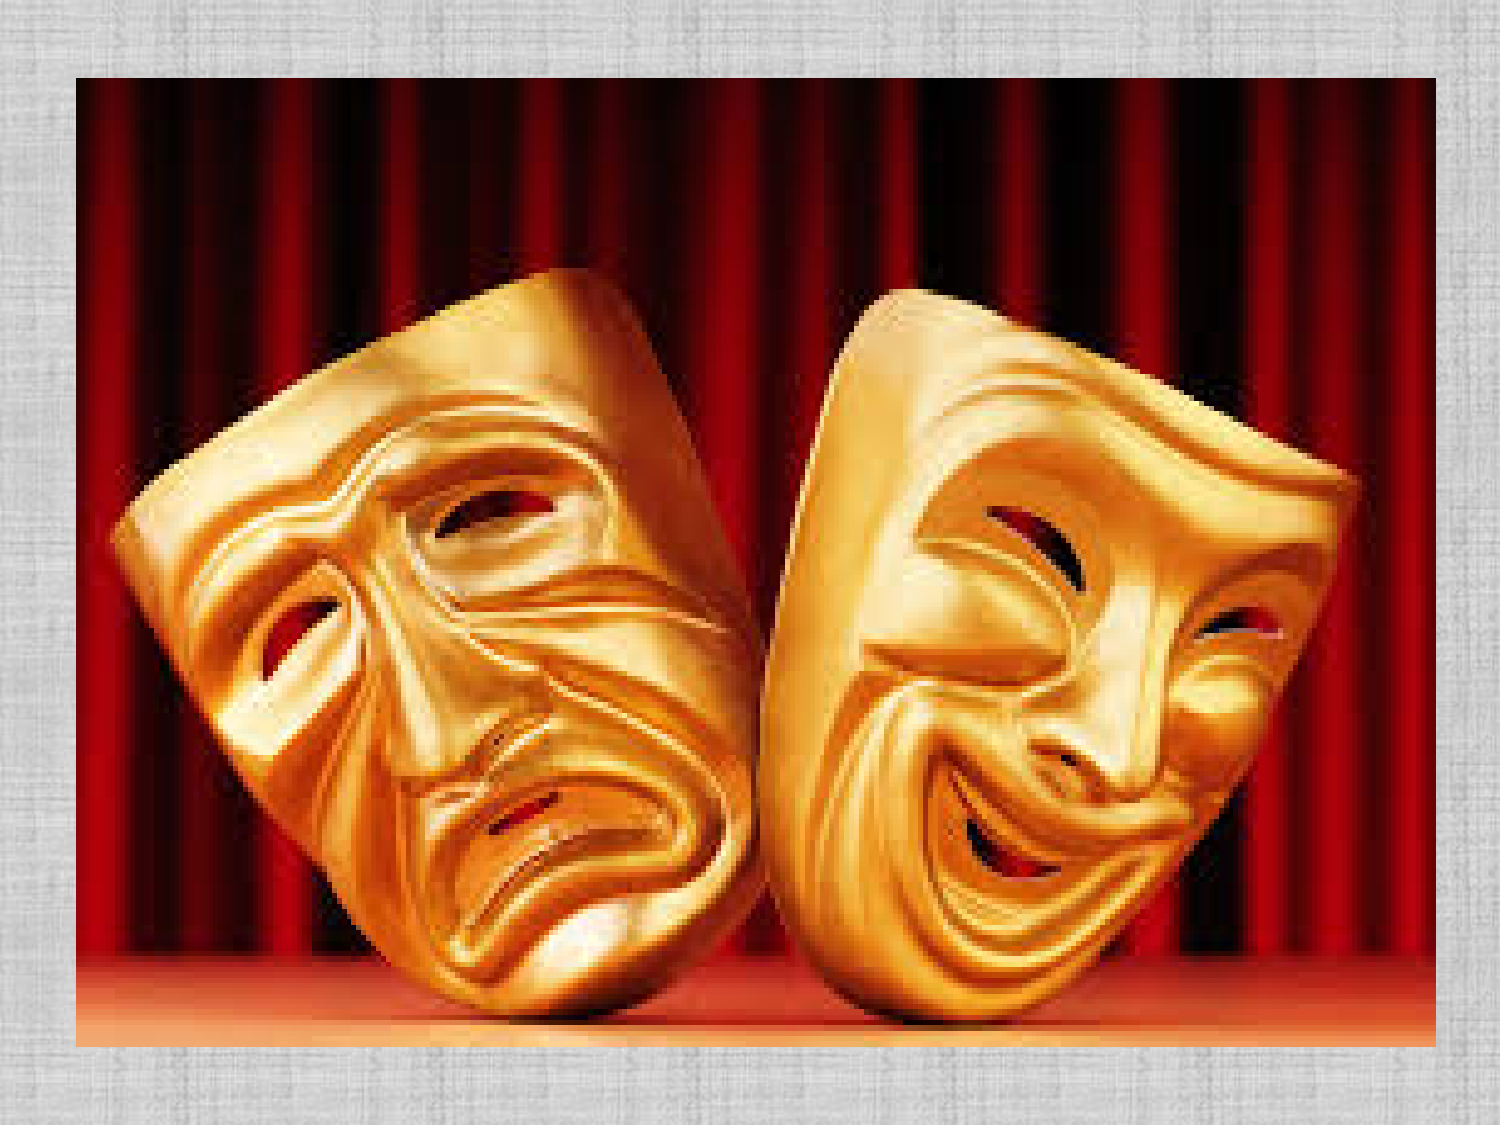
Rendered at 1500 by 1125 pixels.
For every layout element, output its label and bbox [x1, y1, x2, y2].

picture [76, 77, 1436, 1047]
